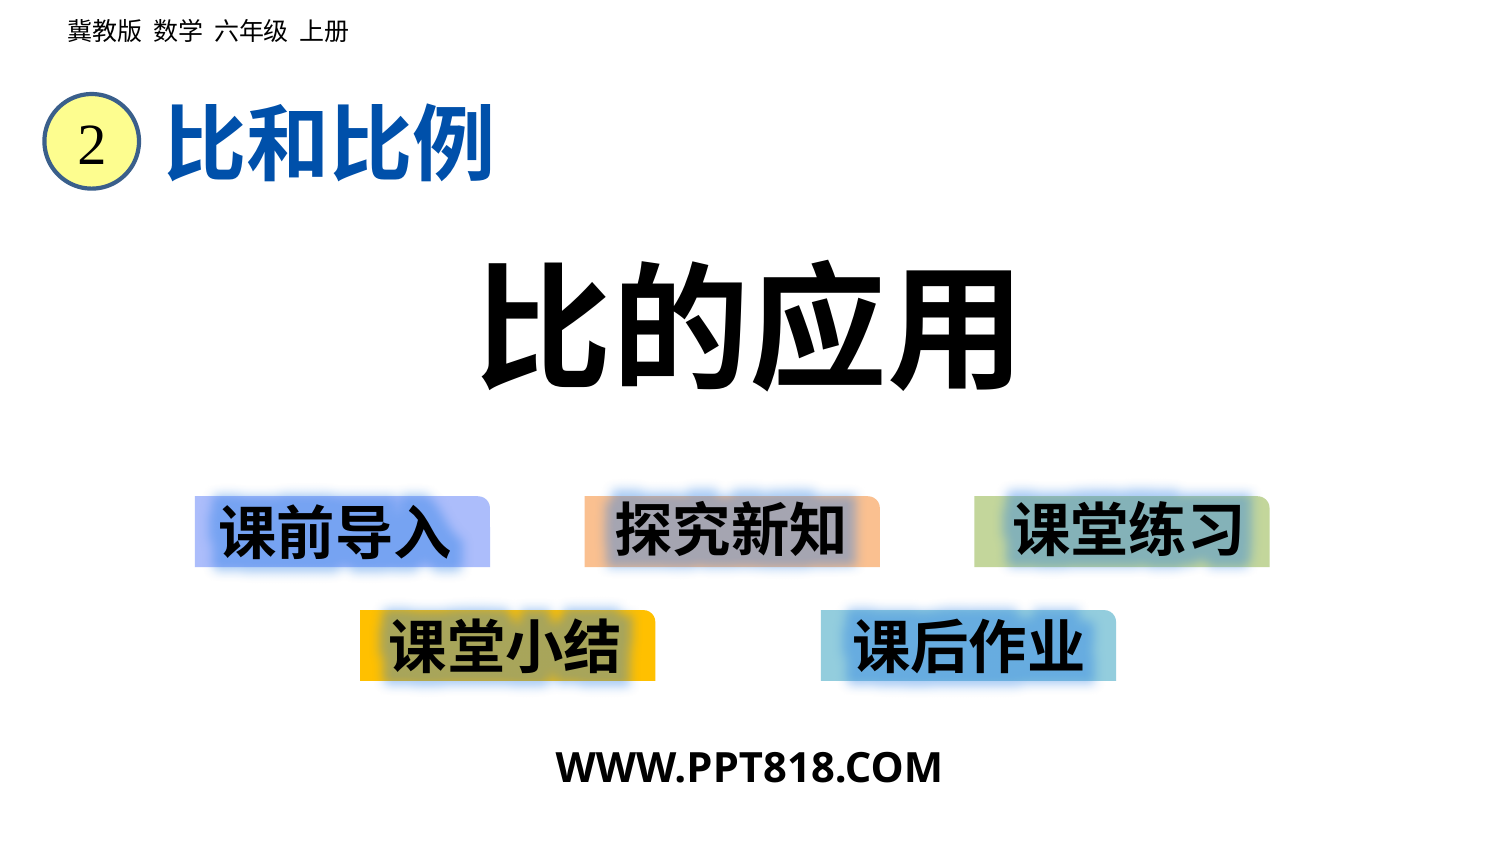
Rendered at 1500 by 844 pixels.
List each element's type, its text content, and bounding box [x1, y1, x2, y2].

text_box 课堂练习 [993, 481, 1265, 575]
text_box 比和比例 [151, 85, 508, 197]
text_box 探究新知 [595, 481, 868, 575]
text_box [66, 184, 117, 191]
text_box [122, 102, 142, 181]
text_box [42, 101, 62, 181]
text_box WWW.PPT818.COM [0, 728, 1500, 799]
text_box 2 [62, 98, 122, 184]
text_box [0, 0, 573, 70]
text_box 比的应用 [0, 235, 1500, 412]
text_box 课前导入 [199, 484, 472, 579]
text_box 课后作业 [833, 598, 1105, 693]
text_box [67, 91, 116, 98]
text_box 课堂小结 [369, 598, 642, 693]
